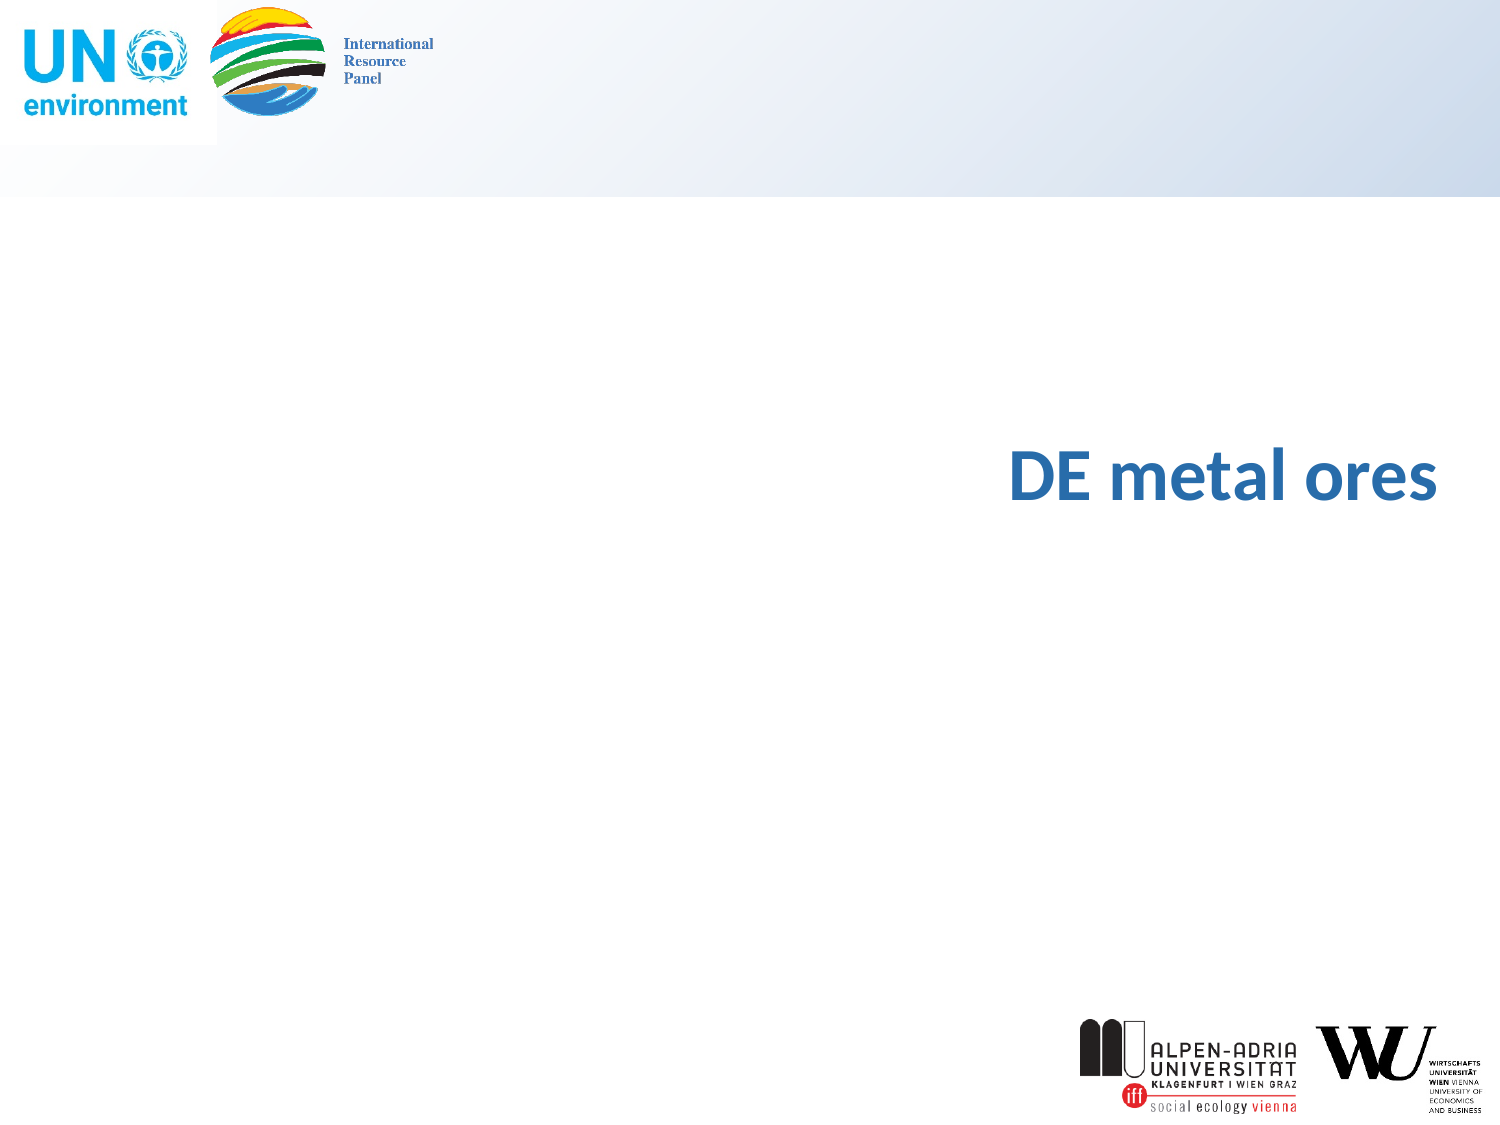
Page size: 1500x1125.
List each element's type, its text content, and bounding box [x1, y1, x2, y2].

picture [0, 0, 433, 145]
picture [1080, 1019, 1296, 1114]
title DE metal ores [29, 349, 1471, 591]
picture [1305, 1019, 1496, 1124]
